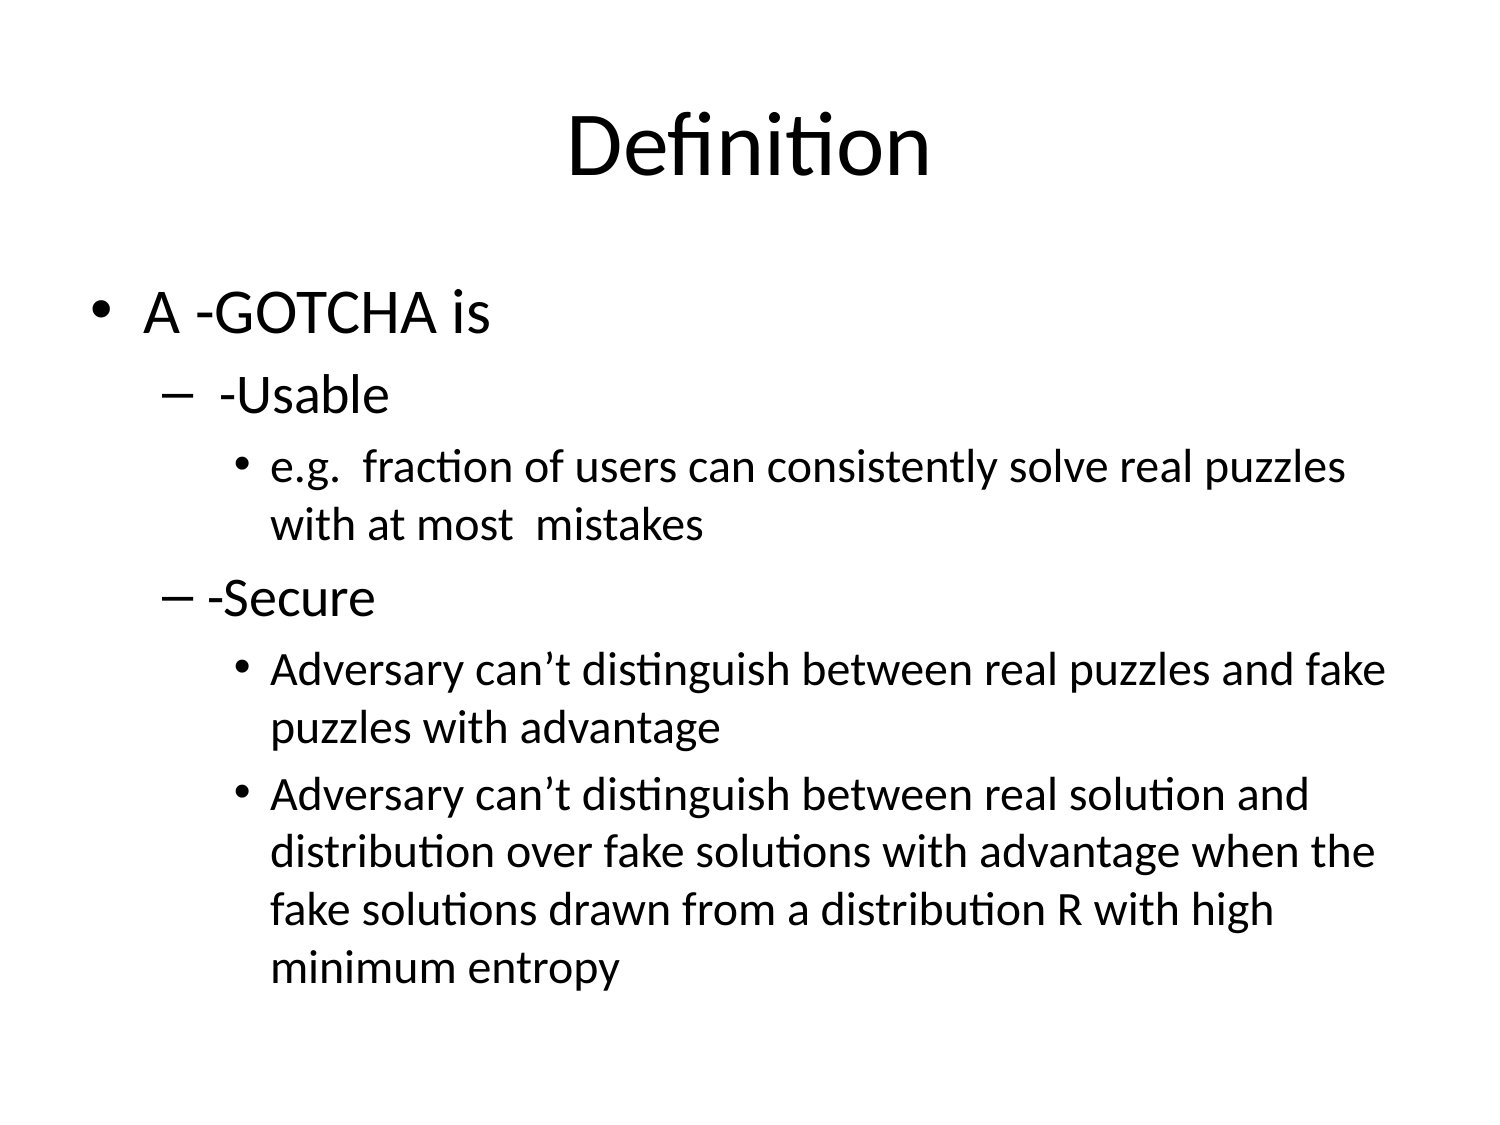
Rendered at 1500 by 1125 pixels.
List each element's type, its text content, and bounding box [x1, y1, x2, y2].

title Definition [75, 45, 1425, 233]
